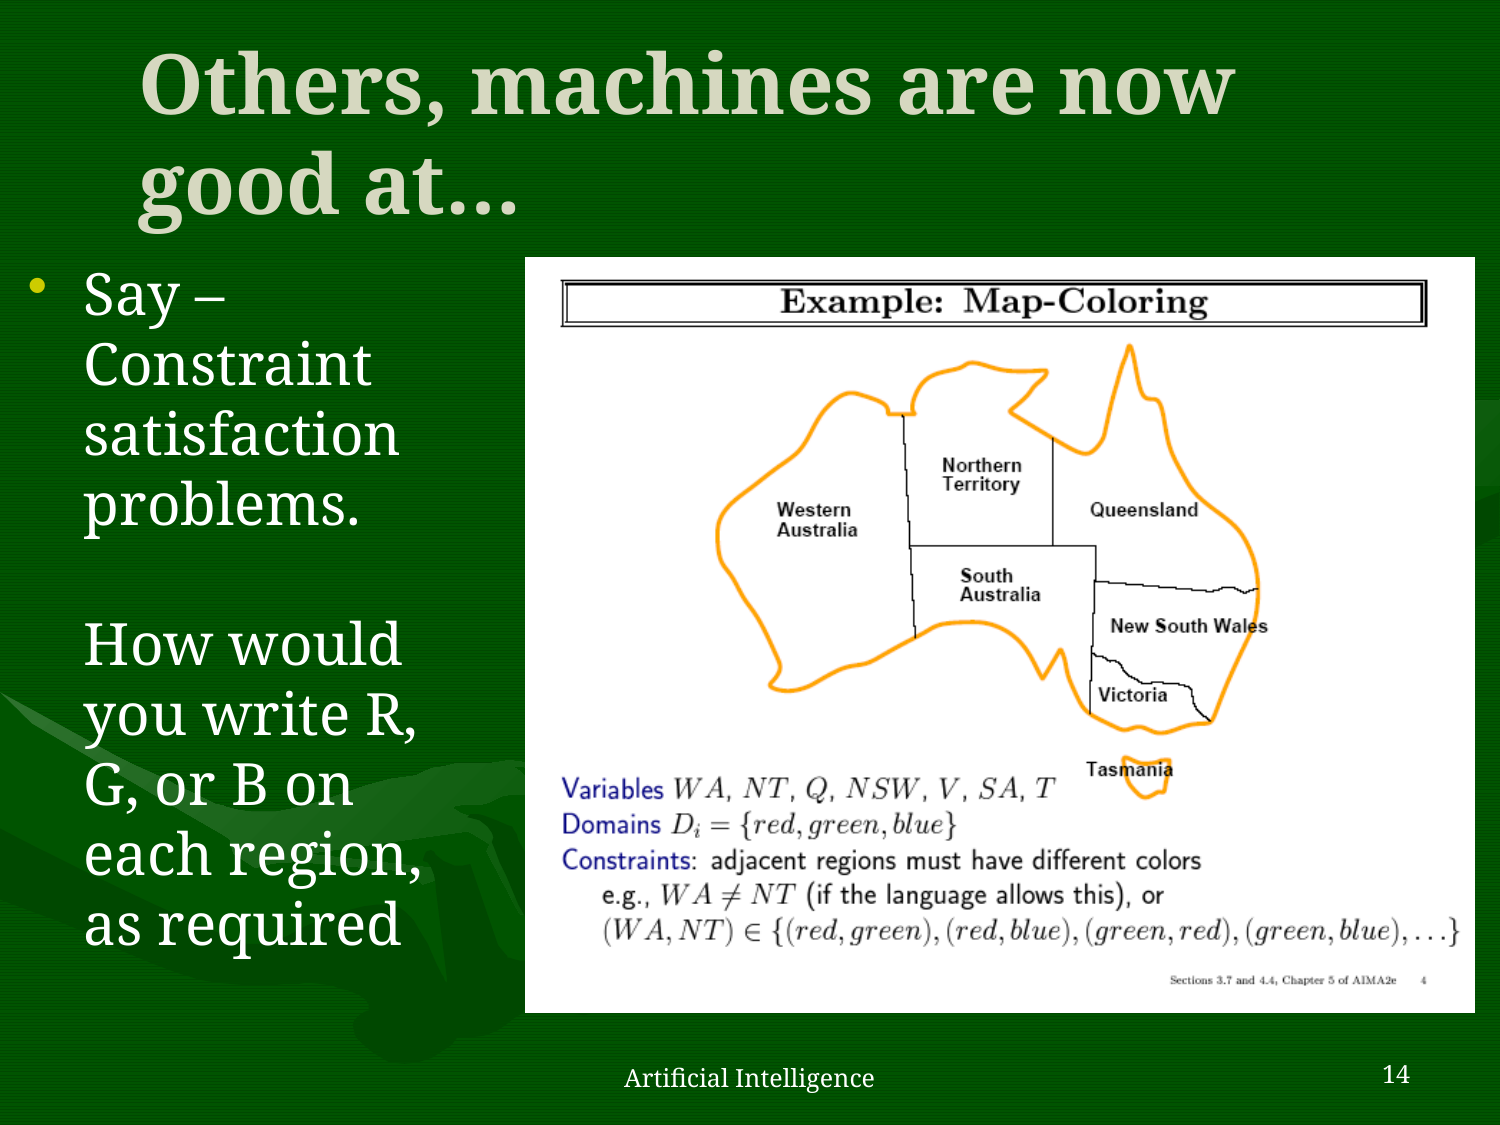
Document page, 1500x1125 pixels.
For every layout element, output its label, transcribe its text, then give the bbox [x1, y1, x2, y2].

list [524, 257, 1476, 1013]
slide_number 14 [1074, 1025, 1425, 1100]
footer Artificial Intelligence [512, 1025, 988, 1100]
list Say – Constraint satisfaction problems. How would you write R, G, or B on each region, as required [12, 249, 475, 988]
title Others, machines are now good at… [12, 37, 1363, 225]
